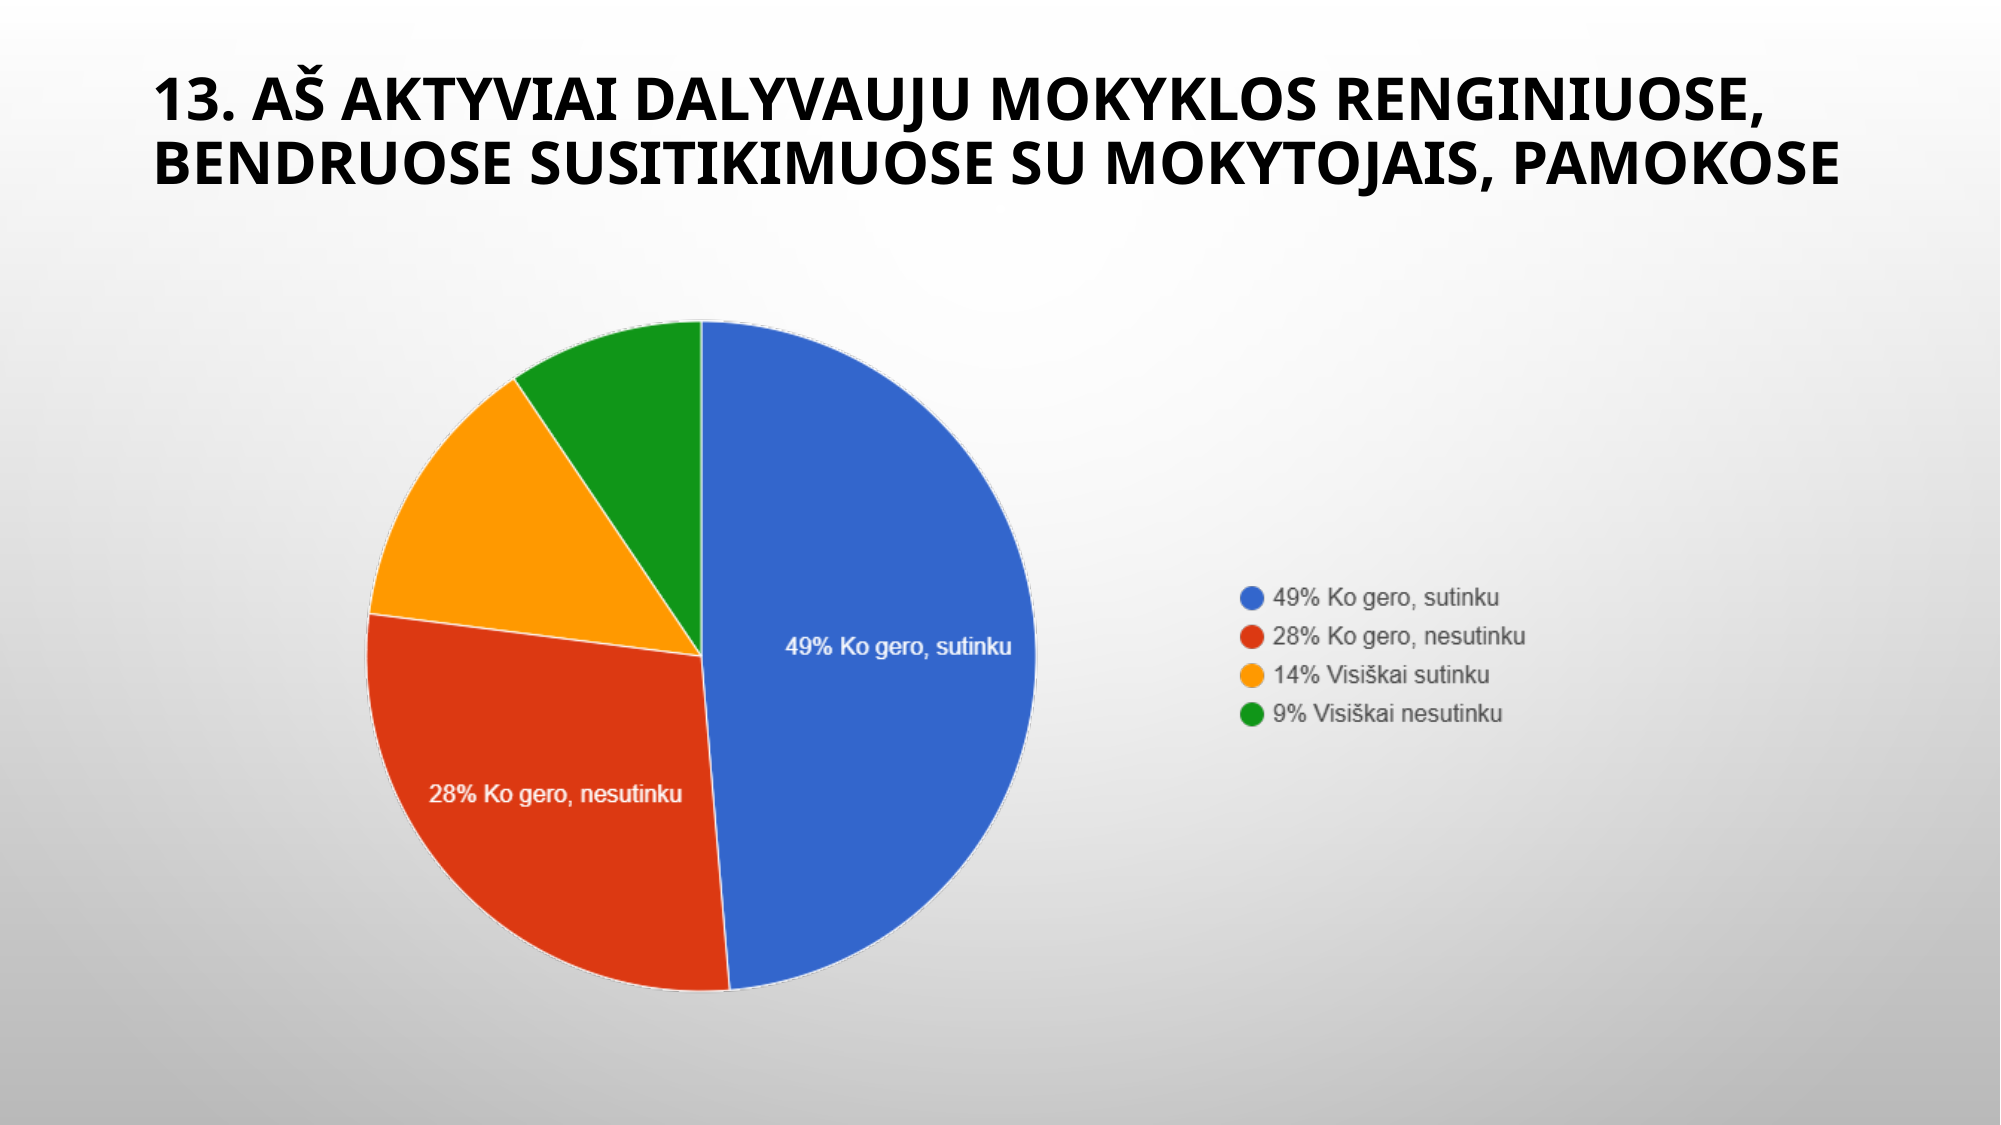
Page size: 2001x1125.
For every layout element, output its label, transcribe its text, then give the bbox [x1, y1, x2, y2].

title 13. Aš aktyviai dalyvauju mokyklos renginiuose, bendruose susitikimuose su mokytojais, pamokose [137, 59, 1863, 278]
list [179, 299, 1821, 1014]
picture [0, 0, 2000, 1125]
